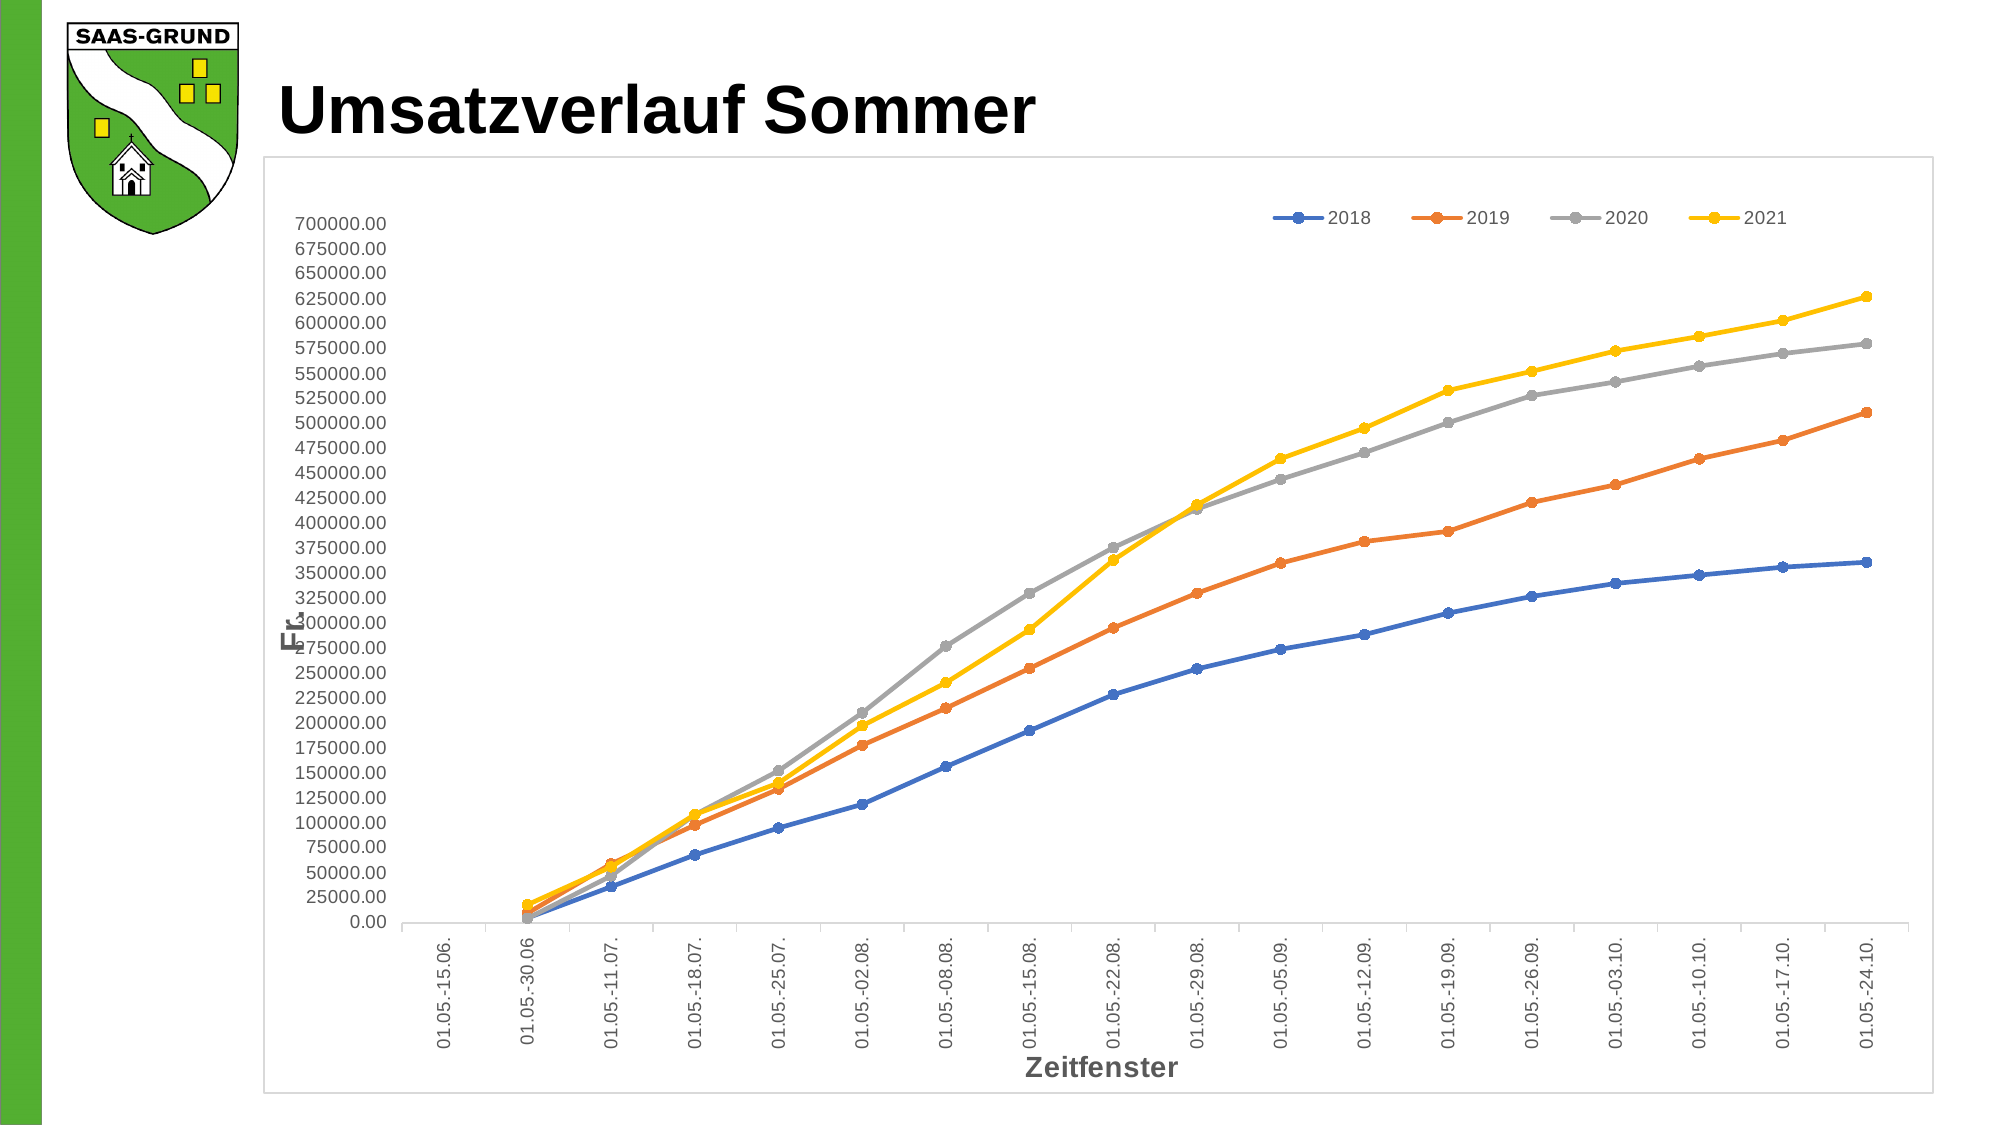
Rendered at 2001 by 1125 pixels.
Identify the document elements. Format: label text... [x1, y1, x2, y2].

title Umsatzverlauf Sommer [263, 67, 1934, 155]
picture [0, 0, 42, 1125]
picture [66, 22, 239, 235]
chart [263, 155, 1934, 1094]
